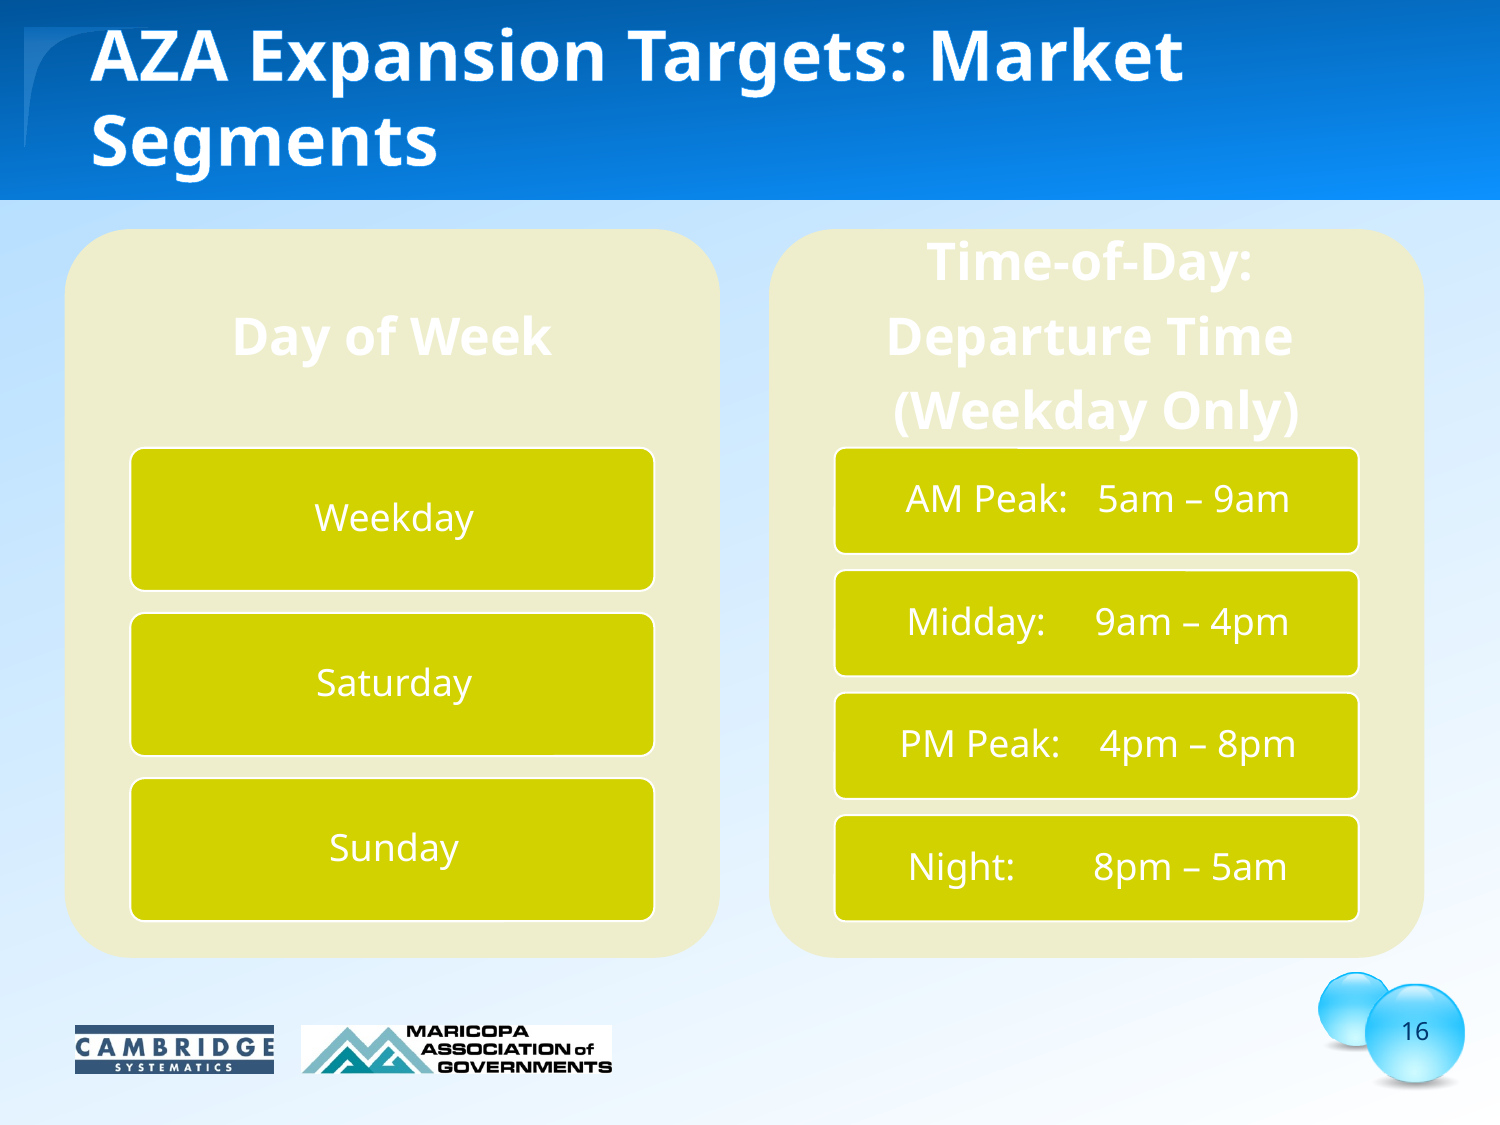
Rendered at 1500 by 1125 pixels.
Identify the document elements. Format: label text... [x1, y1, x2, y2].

picture [75, 1025, 274, 1074]
slide_number 16 [1375, 1002, 1455, 1063]
title AZA Expansion Targets: Market Segments [75, 24, 1425, 188]
picture [1311, 965, 1474, 1093]
picture [301, 1025, 612, 1074]
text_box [64, 229, 1425, 958]
